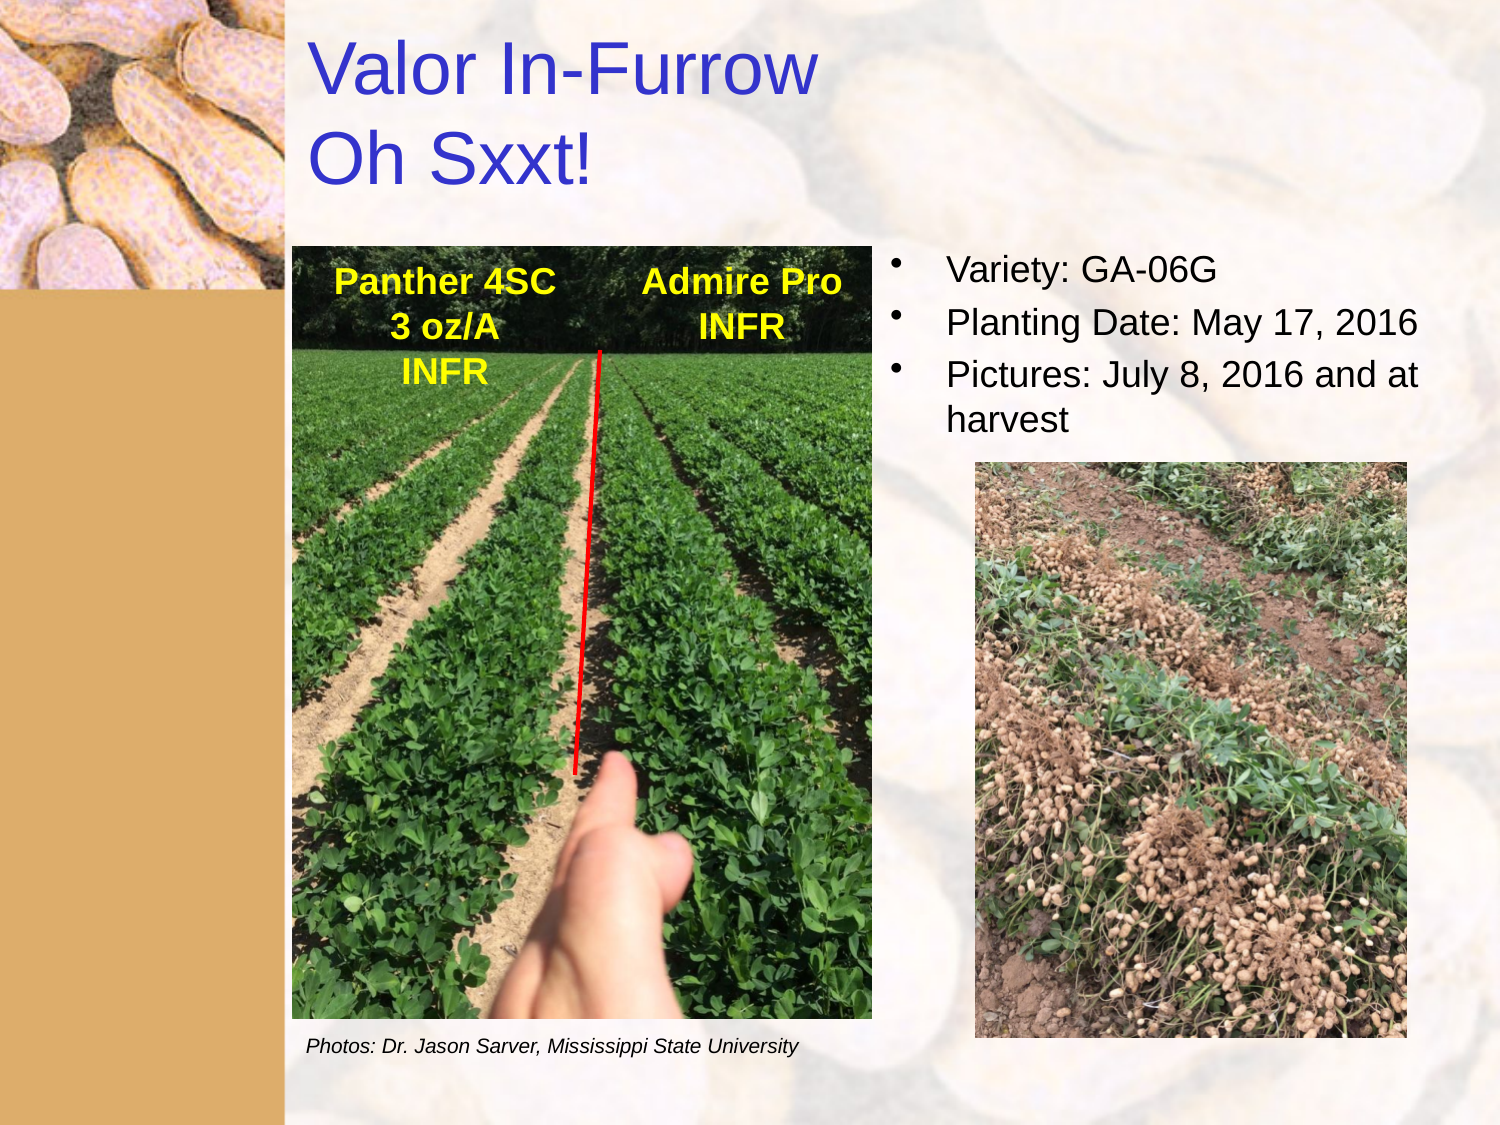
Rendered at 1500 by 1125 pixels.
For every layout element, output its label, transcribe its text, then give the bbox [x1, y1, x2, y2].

list Variety: GA-06G Planting Date: May 17, 2016 Pictures: July 8, 2016 and at harvest [875, 237, 1454, 1074]
title Valor In-Furrow Oh Sxxt! [292, 15, 1489, 204]
text_box Photos: Dr. Jason Sarver, Mississippi State University [291, 1026, 814, 1065]
picture [0, 0, 1500, 1125]
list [292, 246, 872, 1019]
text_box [574, 349, 601, 776]
